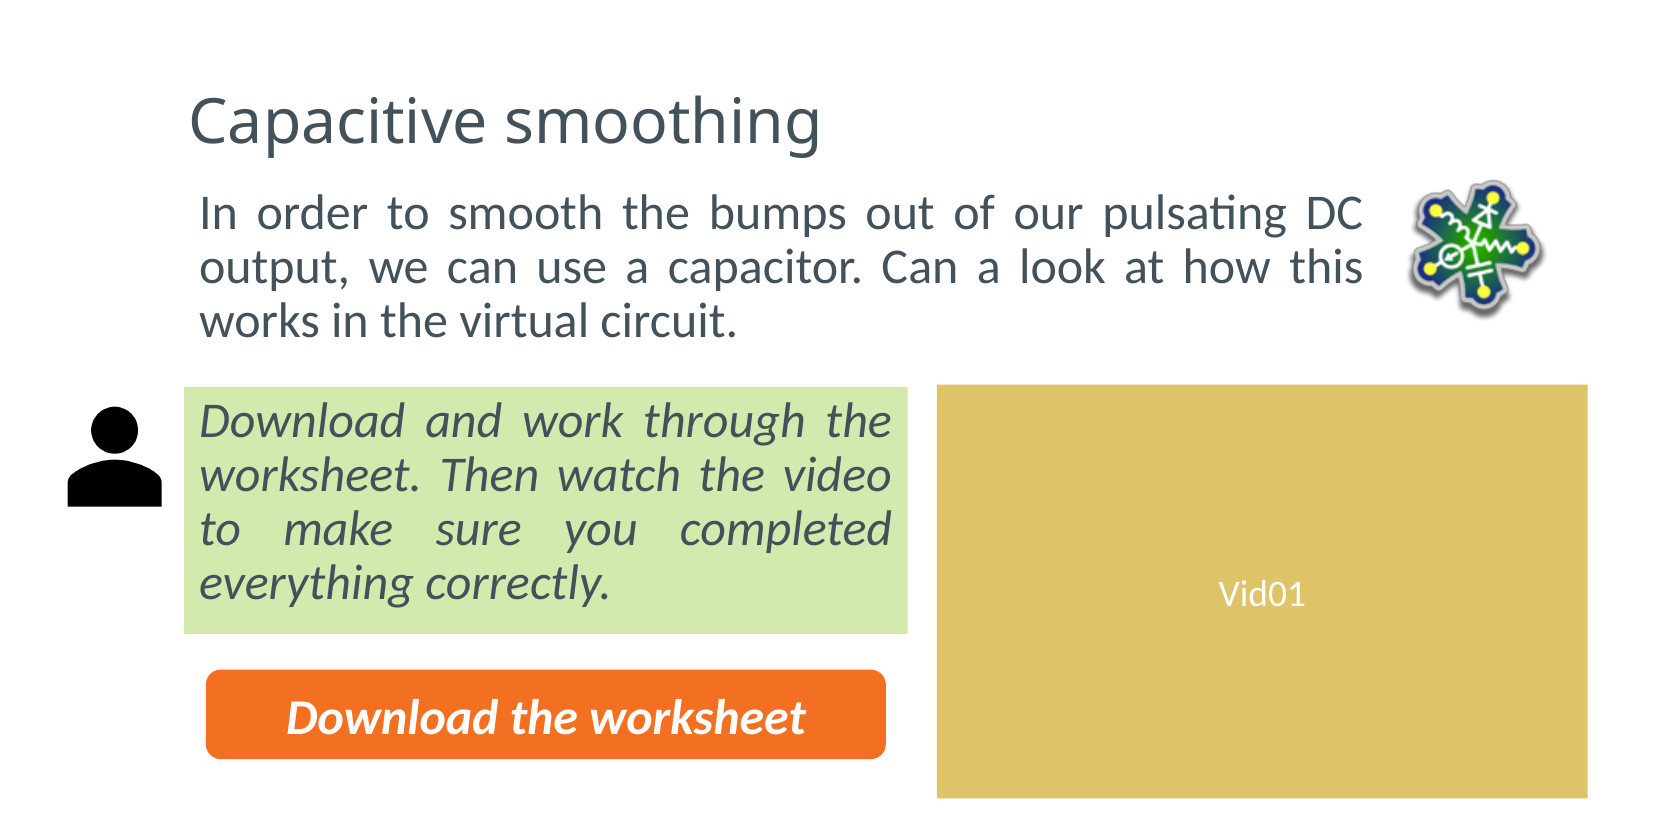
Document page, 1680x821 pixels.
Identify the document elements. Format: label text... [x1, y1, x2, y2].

picture [1404, 179, 1549, 323]
list In order to smooth the bumps out of our pulsating DC output, we can use a capacitor. Can a look at how this works in the virtual circuit. [184, 179, 1379, 349]
text_box Vid01 [936, 383, 1589, 799]
title Capacitive smoothing [173, 43, 1433, 203]
picture [43, 386, 185, 527]
text_box Download and work through the worksheet. Then watch the video to make sure you completed everything correctly. [184, 386, 908, 634]
text_box Download the worksheet [204, 668, 887, 761]
